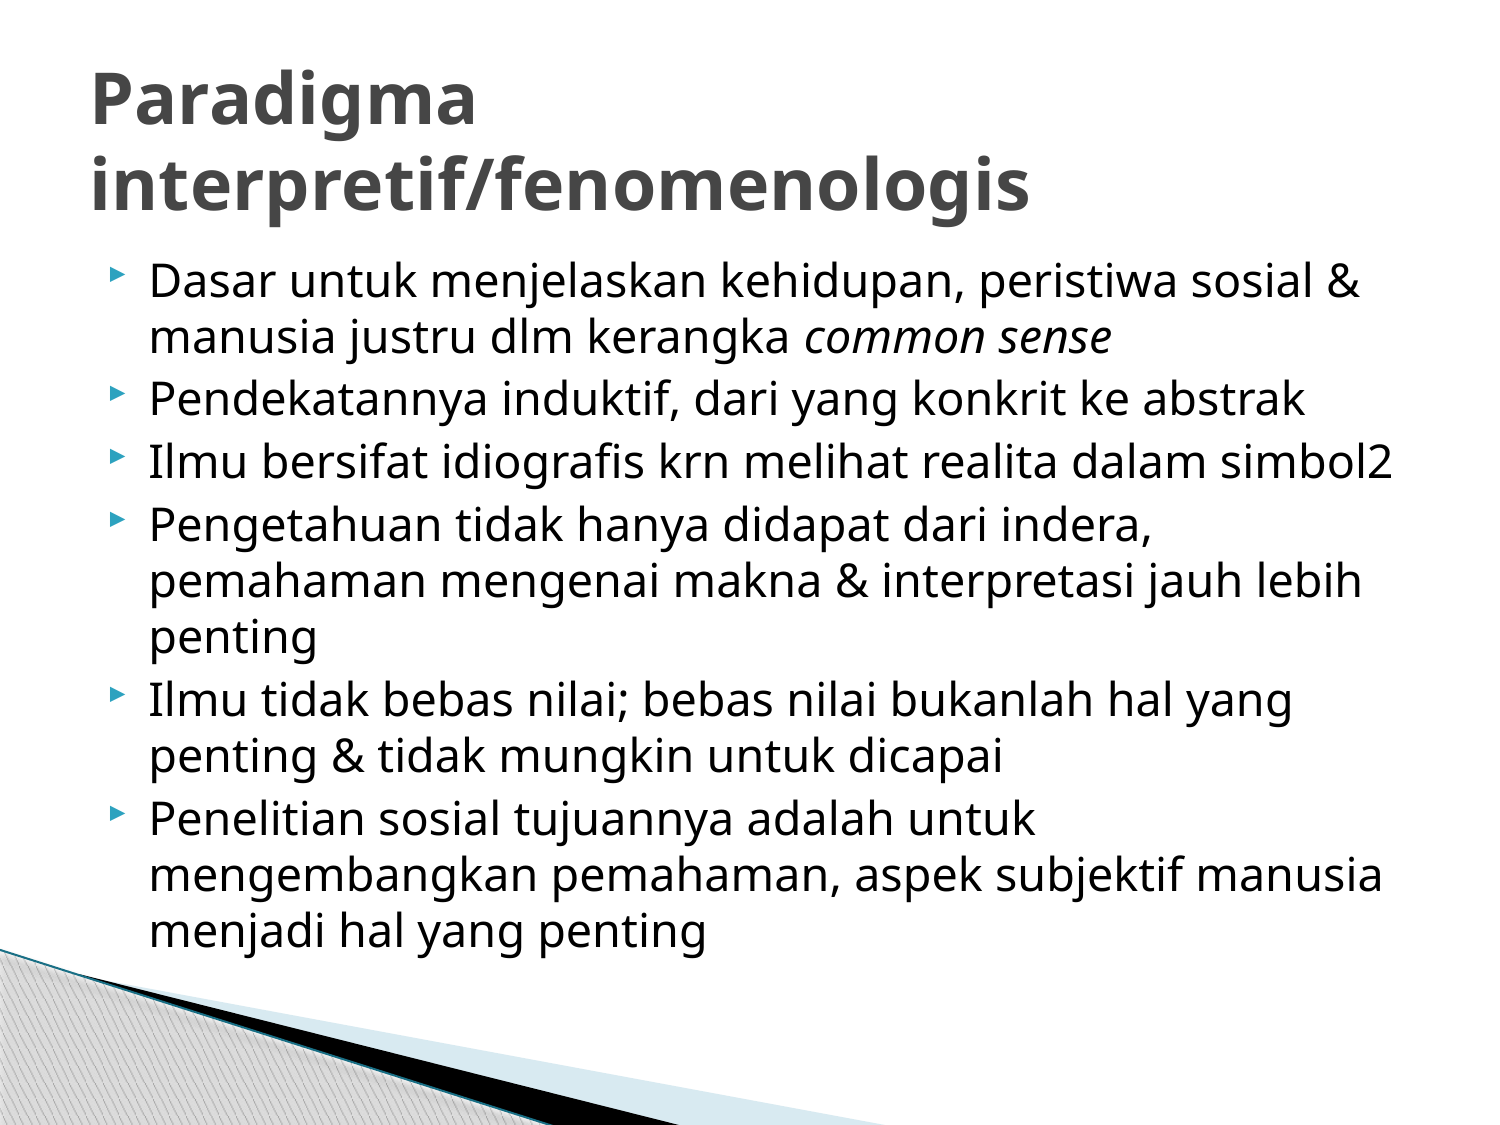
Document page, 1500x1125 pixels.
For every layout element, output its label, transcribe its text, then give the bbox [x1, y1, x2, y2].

list Dasar untuk menjelaskan kehidupan, peristiwa sosial & manusia justru dlm kerangka common sense Pendekatannya induktif, dari yang konkrit ke abstrak Ilmu bersifat idiografis krn melihat realita dalam simbol2 Pengetahuan tidak hanya didapat dari indera, pemahaman mengenai makna & interpretasi jauh lebih penting Ilmu tidak bebas nilai; bebas nilai bukanlah hal yang penting & tidak mungkin untuk dicapai Penelitian sosial tujuannya adalah untuk mengembangkan pemahaman, aspek subjektif manusia menjadi hal yang penting [75, 243, 1425, 986]
title Paradigma interpretif/fenomenologis [75, 45, 1425, 233]
